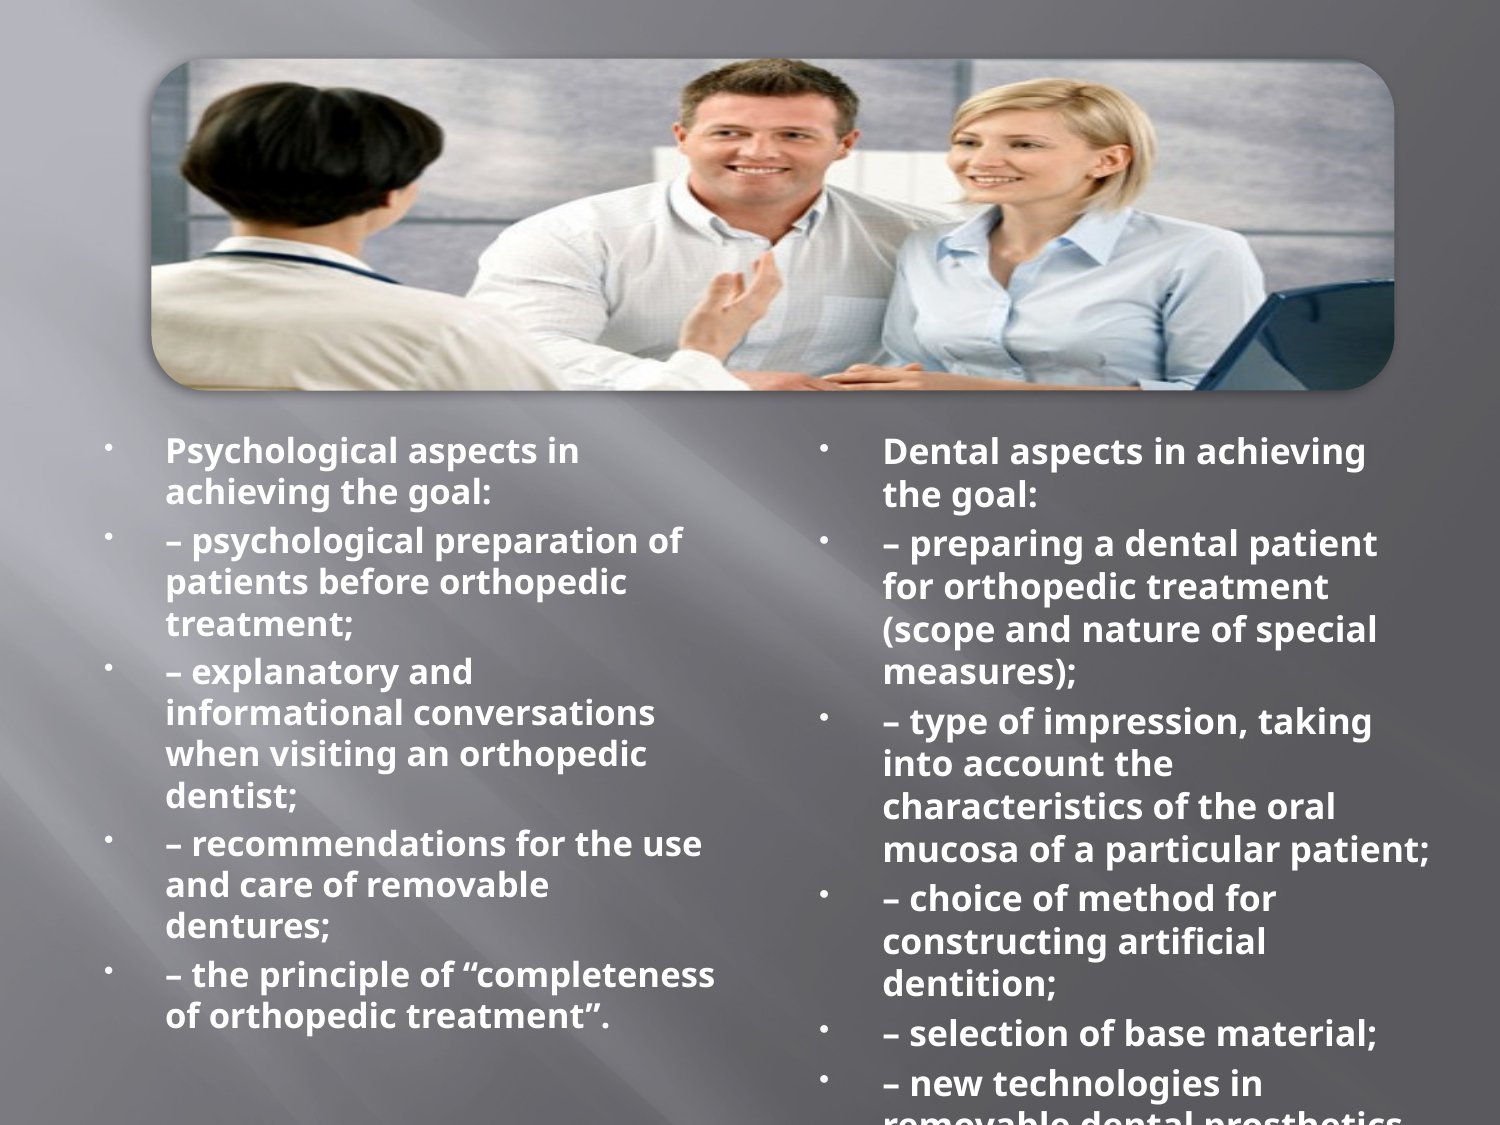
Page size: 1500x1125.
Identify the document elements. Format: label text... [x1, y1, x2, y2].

picture [151, 58, 1395, 391]
list Dental aspects in achieving the goal: – preparing a dental patient for orthopedic treatment (scope and nature of special measures); – type of impression, taking into account the characteristics of the oral mucosa of a particular patient; – choice of method for constructing artificial dentition; – selection of base material; – new technologies in removable dental prosthetics. [785, 421, 1448, 1125]
list Psychological aspects in achieving the goal: – psychological preparation of patients before orthopedic treatment; – explanatory and informational conversations when visiting an orthopedic dentist; – recommendations for the use and care of removable dentures; – the principle of “completeness of orthopedic treatment”. [70, 421, 733, 1059]
